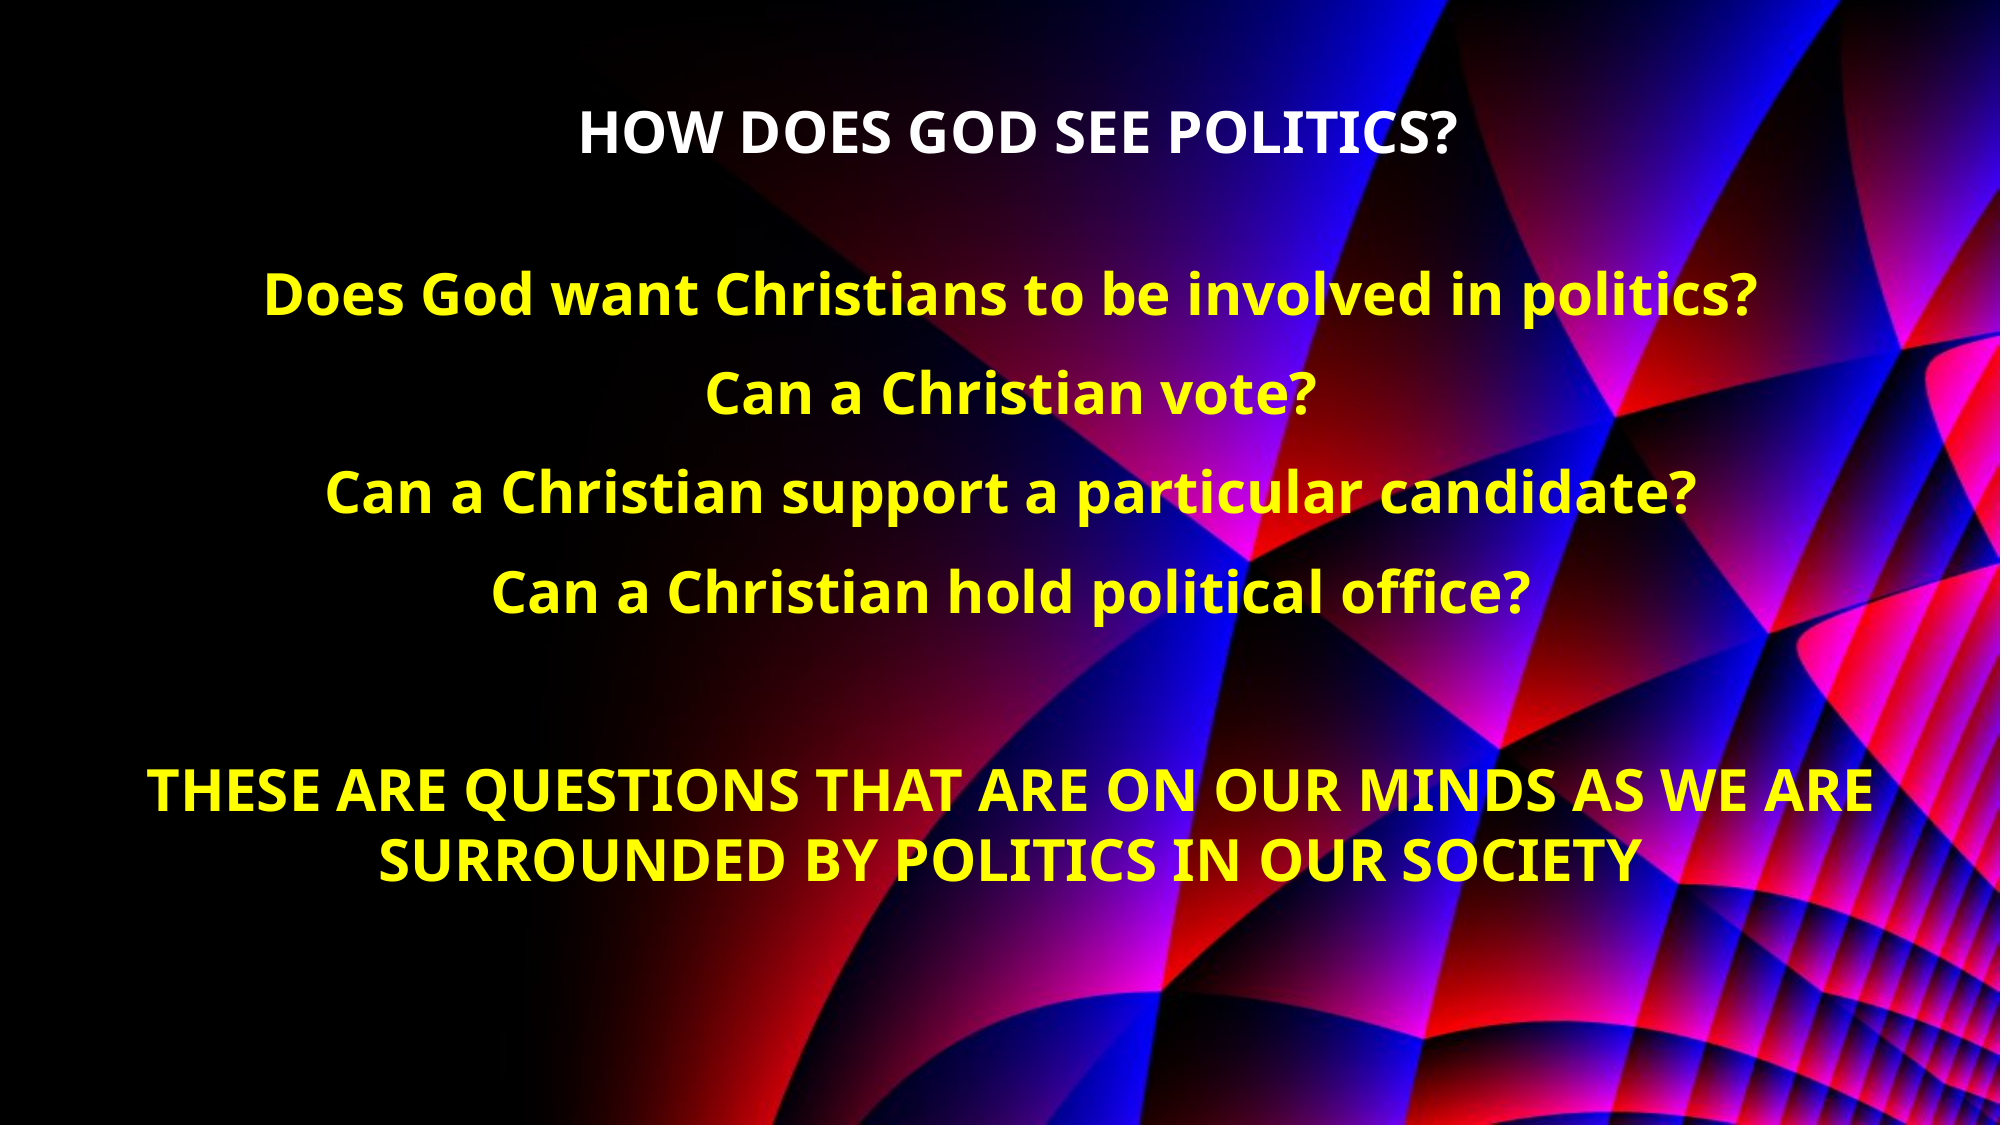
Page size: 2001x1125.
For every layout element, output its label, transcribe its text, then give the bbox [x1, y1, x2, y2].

text_box Does God want Christians to be involved in politics? Can a Christian vote? Can a Christian support a particular candidate? Can a Christian hold political office? THESE ARE QUESTIONS THAT ARE ON OUR MINDS AS WE ARE SURROUNDED BY POLITICS IN OUR SOCIETY [126, 249, 1896, 901]
text_box HOW DOES GOD SEE POLITICS? [181, 87, 1855, 173]
picture [0, 0, 2000, 1125]
